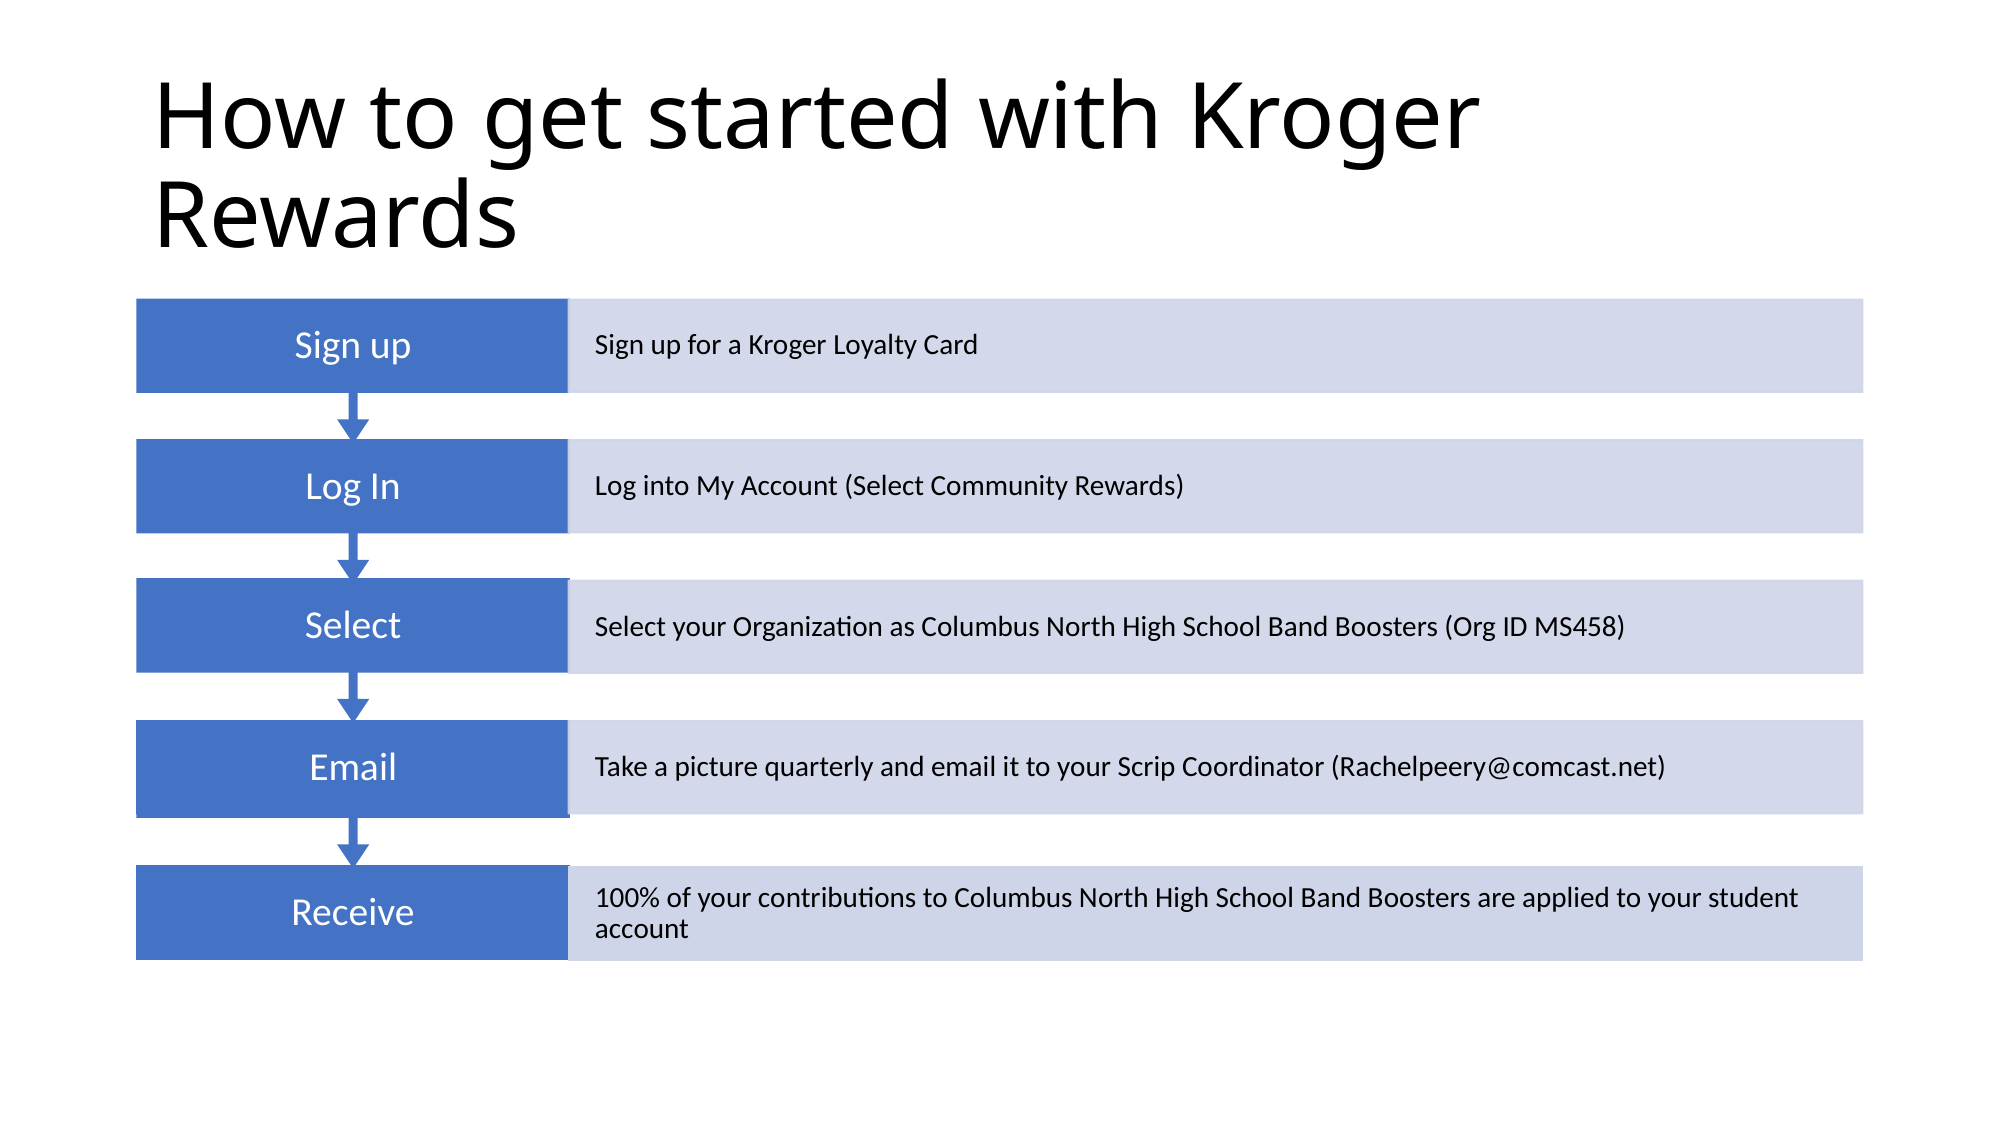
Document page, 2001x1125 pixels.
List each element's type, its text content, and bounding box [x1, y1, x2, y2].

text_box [137, 814, 569, 866]
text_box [137, 866, 569, 959]
title How to get started with Kroger Rewards [137, 59, 1863, 278]
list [137, 299, 1863, 814]
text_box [568, 867, 1863, 960]
